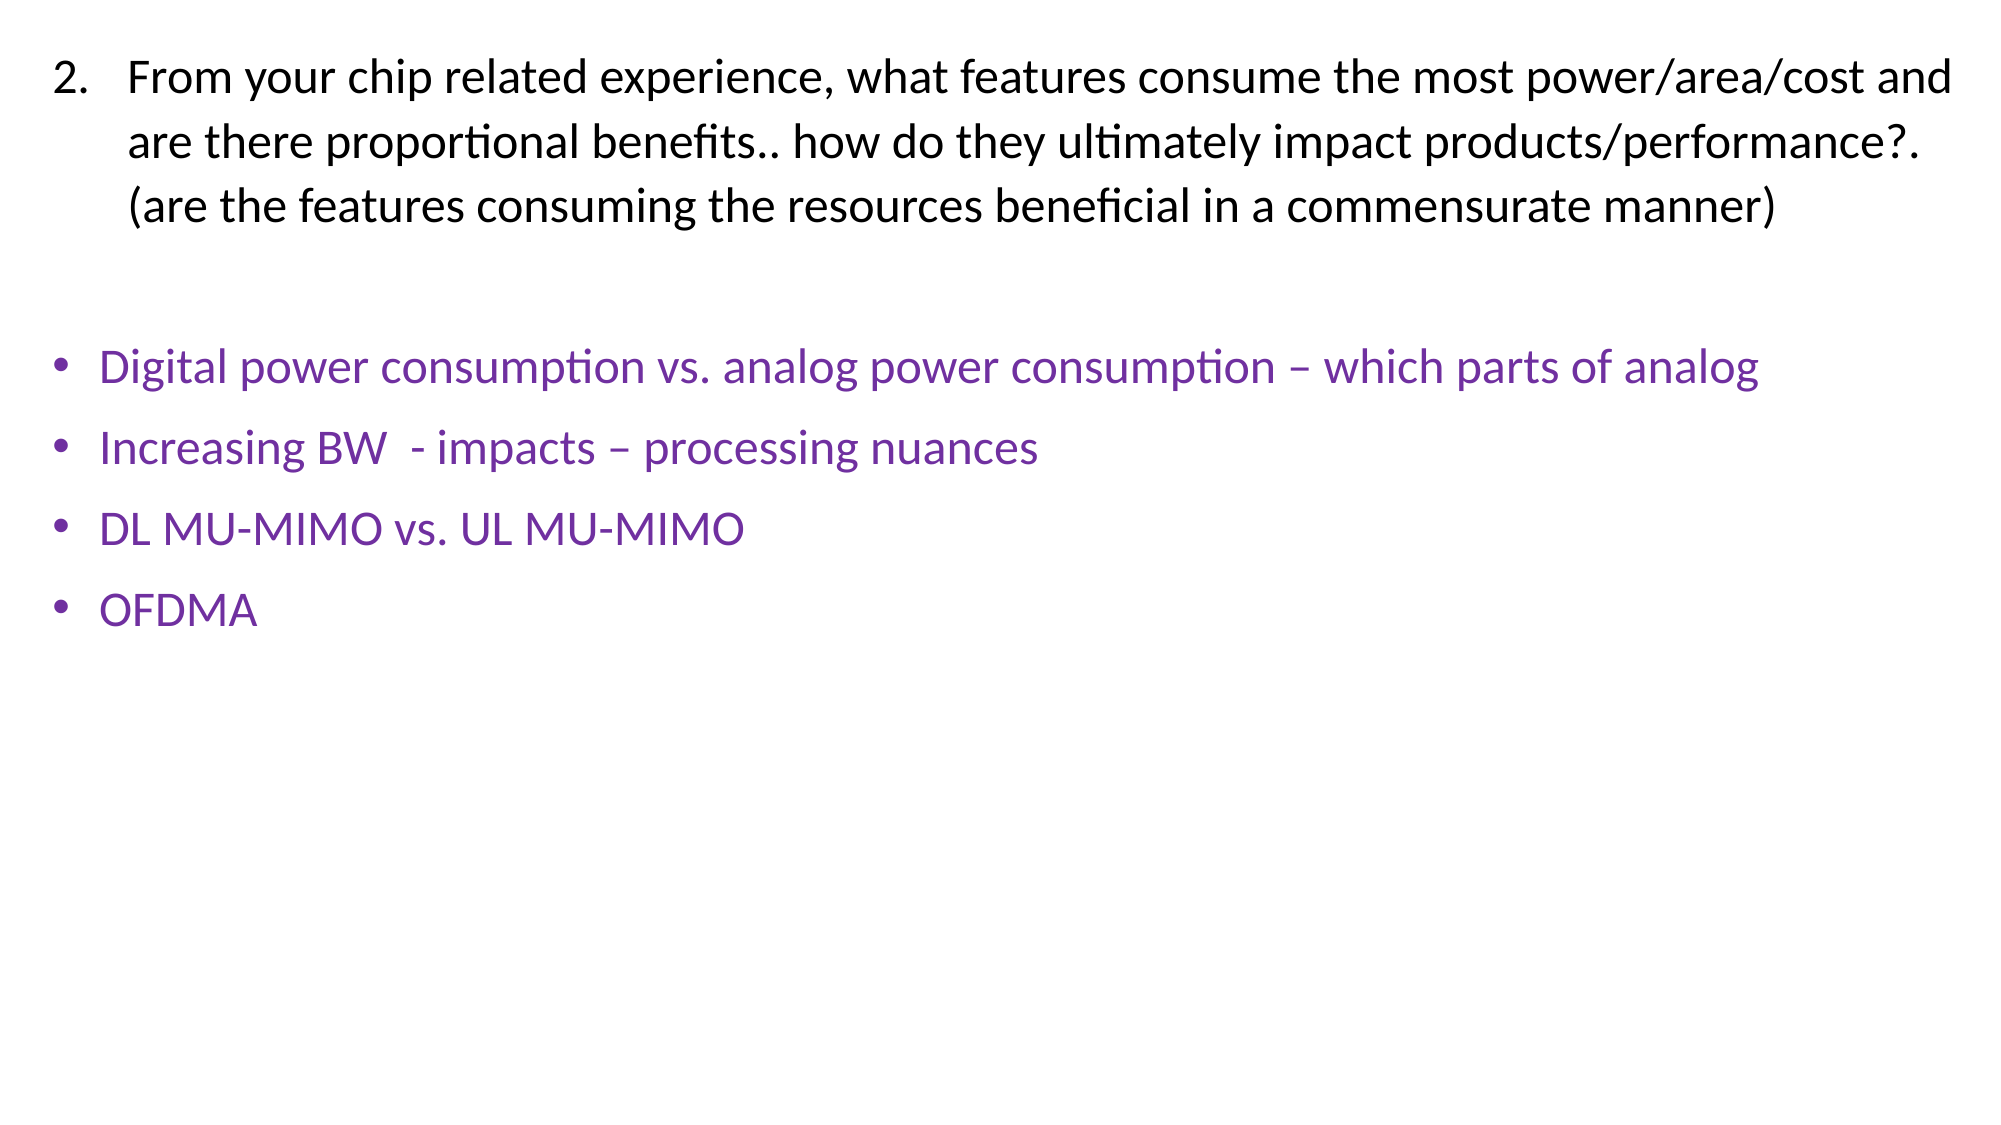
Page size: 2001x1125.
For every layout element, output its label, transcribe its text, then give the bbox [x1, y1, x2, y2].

text_box From your chip related experience, what features consume the most power/area/cost and are there proportional benefits.. how do they ultimately impact products/performance?. (are the features consuming the resources beneficial in a commensurate manner) Digital power consumption vs. analog power consumption – which parts of analog Increasing BW - impacts – processing nuances DL MU-MIMO vs. UL MU-MIMO OFDMA [37, 32, 1984, 725]
